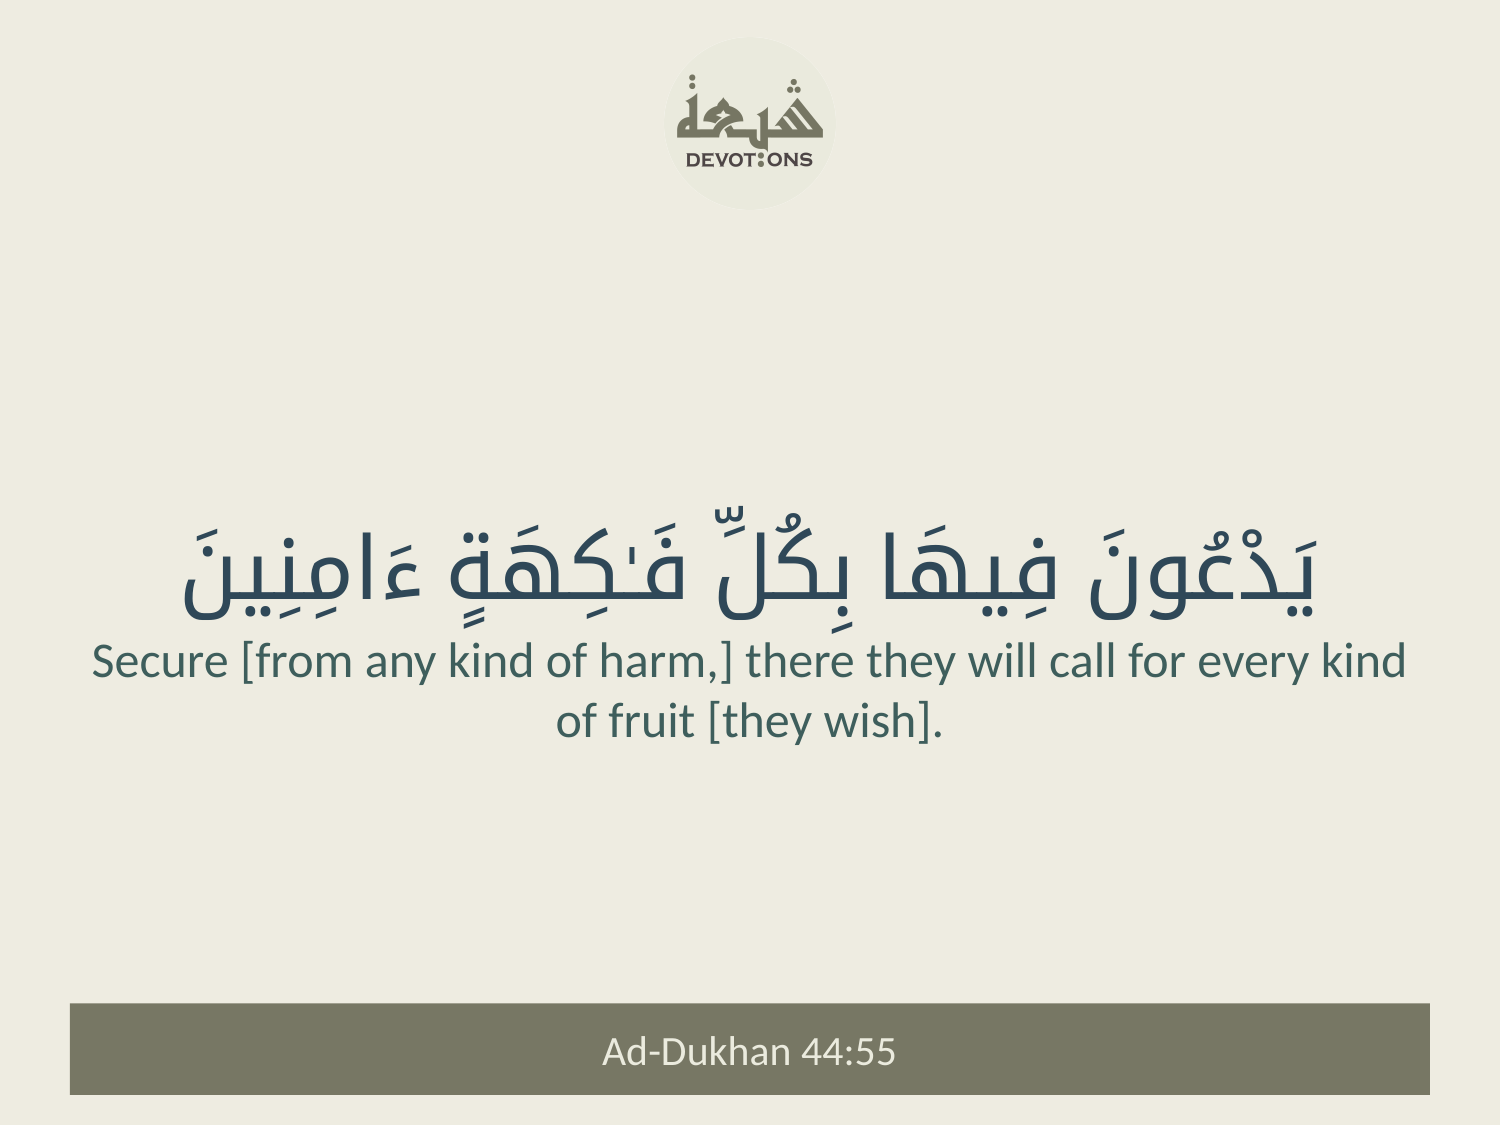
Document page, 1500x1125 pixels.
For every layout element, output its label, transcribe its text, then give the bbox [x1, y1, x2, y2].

list Ad-Dukhan 44:55 [69, 1003, 1430, 1095]
list يَدْعُونَ فِيهَا بِكُلِّ فَـٰكِهَةٍ ءَامِنِينَ Secure [from any kind of harm,] there they will call for every kind of fruit [they wish]. [69, 203, 1430, 1003]
picture [656, 29, 844, 203]
